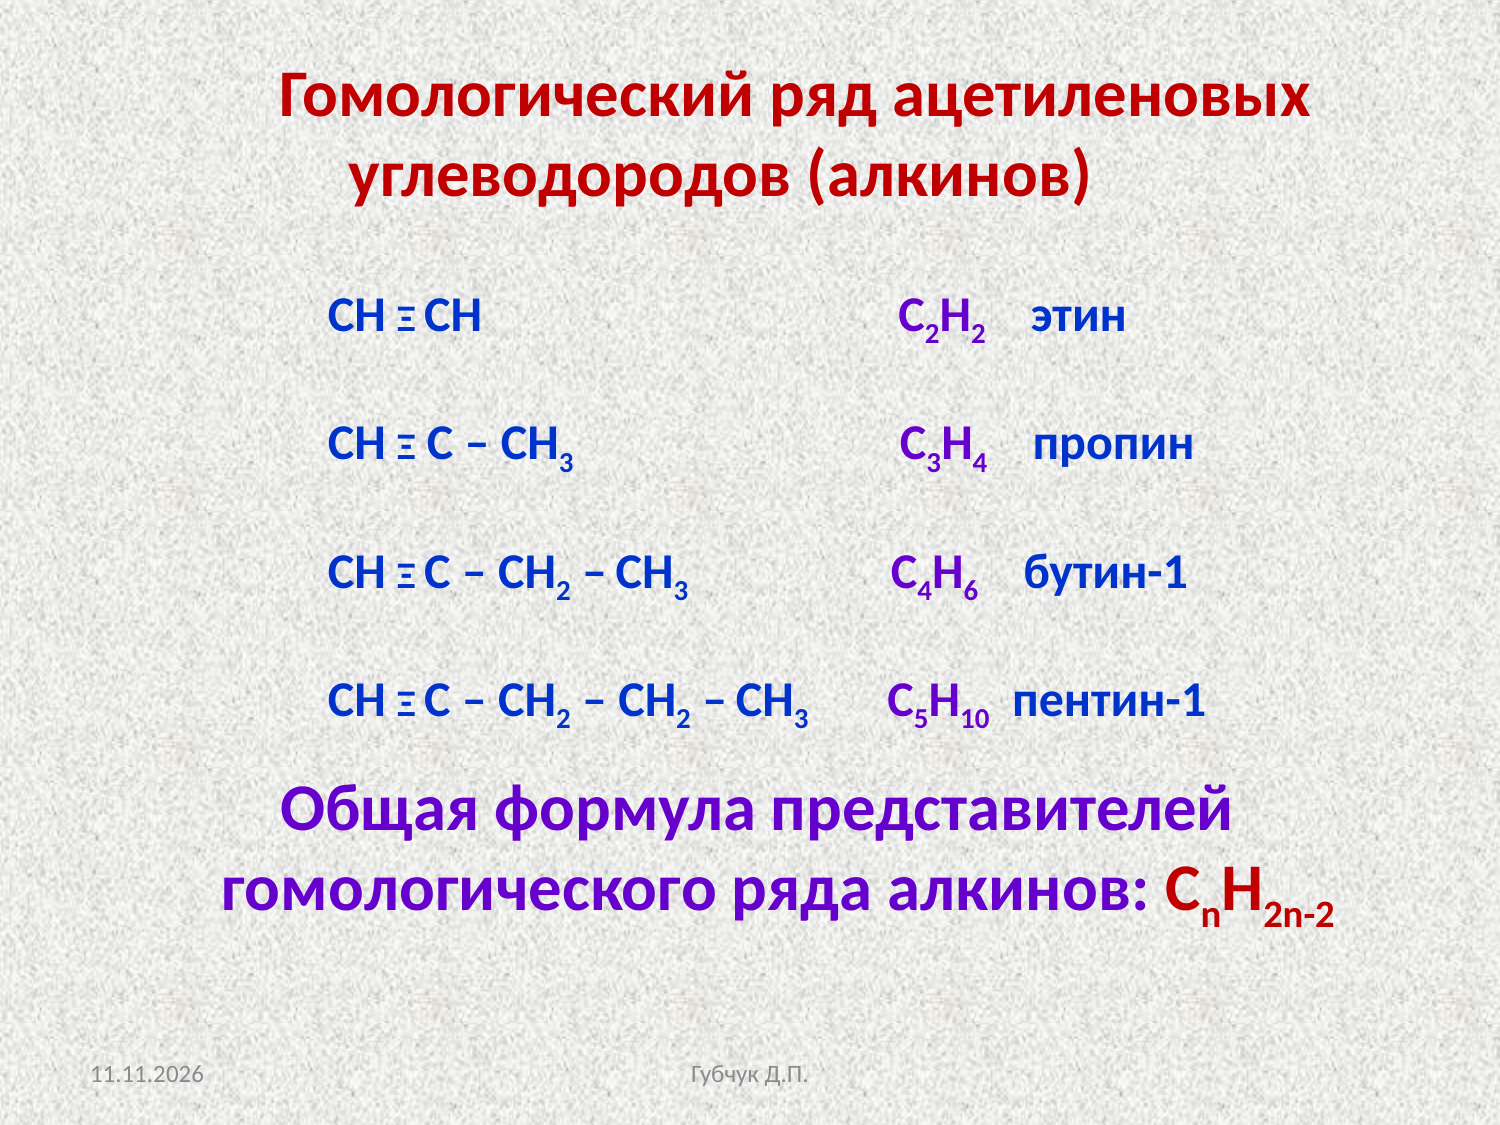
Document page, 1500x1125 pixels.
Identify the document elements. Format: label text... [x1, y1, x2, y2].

picture [0, 0, 1500, 1125]
text_box СН Ξ СН С2Н2 этин СН Ξ С – СН3 С3Н4 пропин СН Ξ С – СН2 – СН3 С4Н6 бутин-1 СН Ξ С – СН2 – СН2 – СН3 С5Н10 пентин-1 [76, 274, 1424, 742]
text_box Гомологический ряд ацетиленовых углеводородов (алкинов) [76, 42, 1365, 234]
footer Губчук Д.П. [512, 1042, 988, 1103]
text_box Общая формула представителей гомологического ряда алкинов: СnH2n-2 [112, 756, 1388, 943]
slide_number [75, 1042, 425, 1103]
